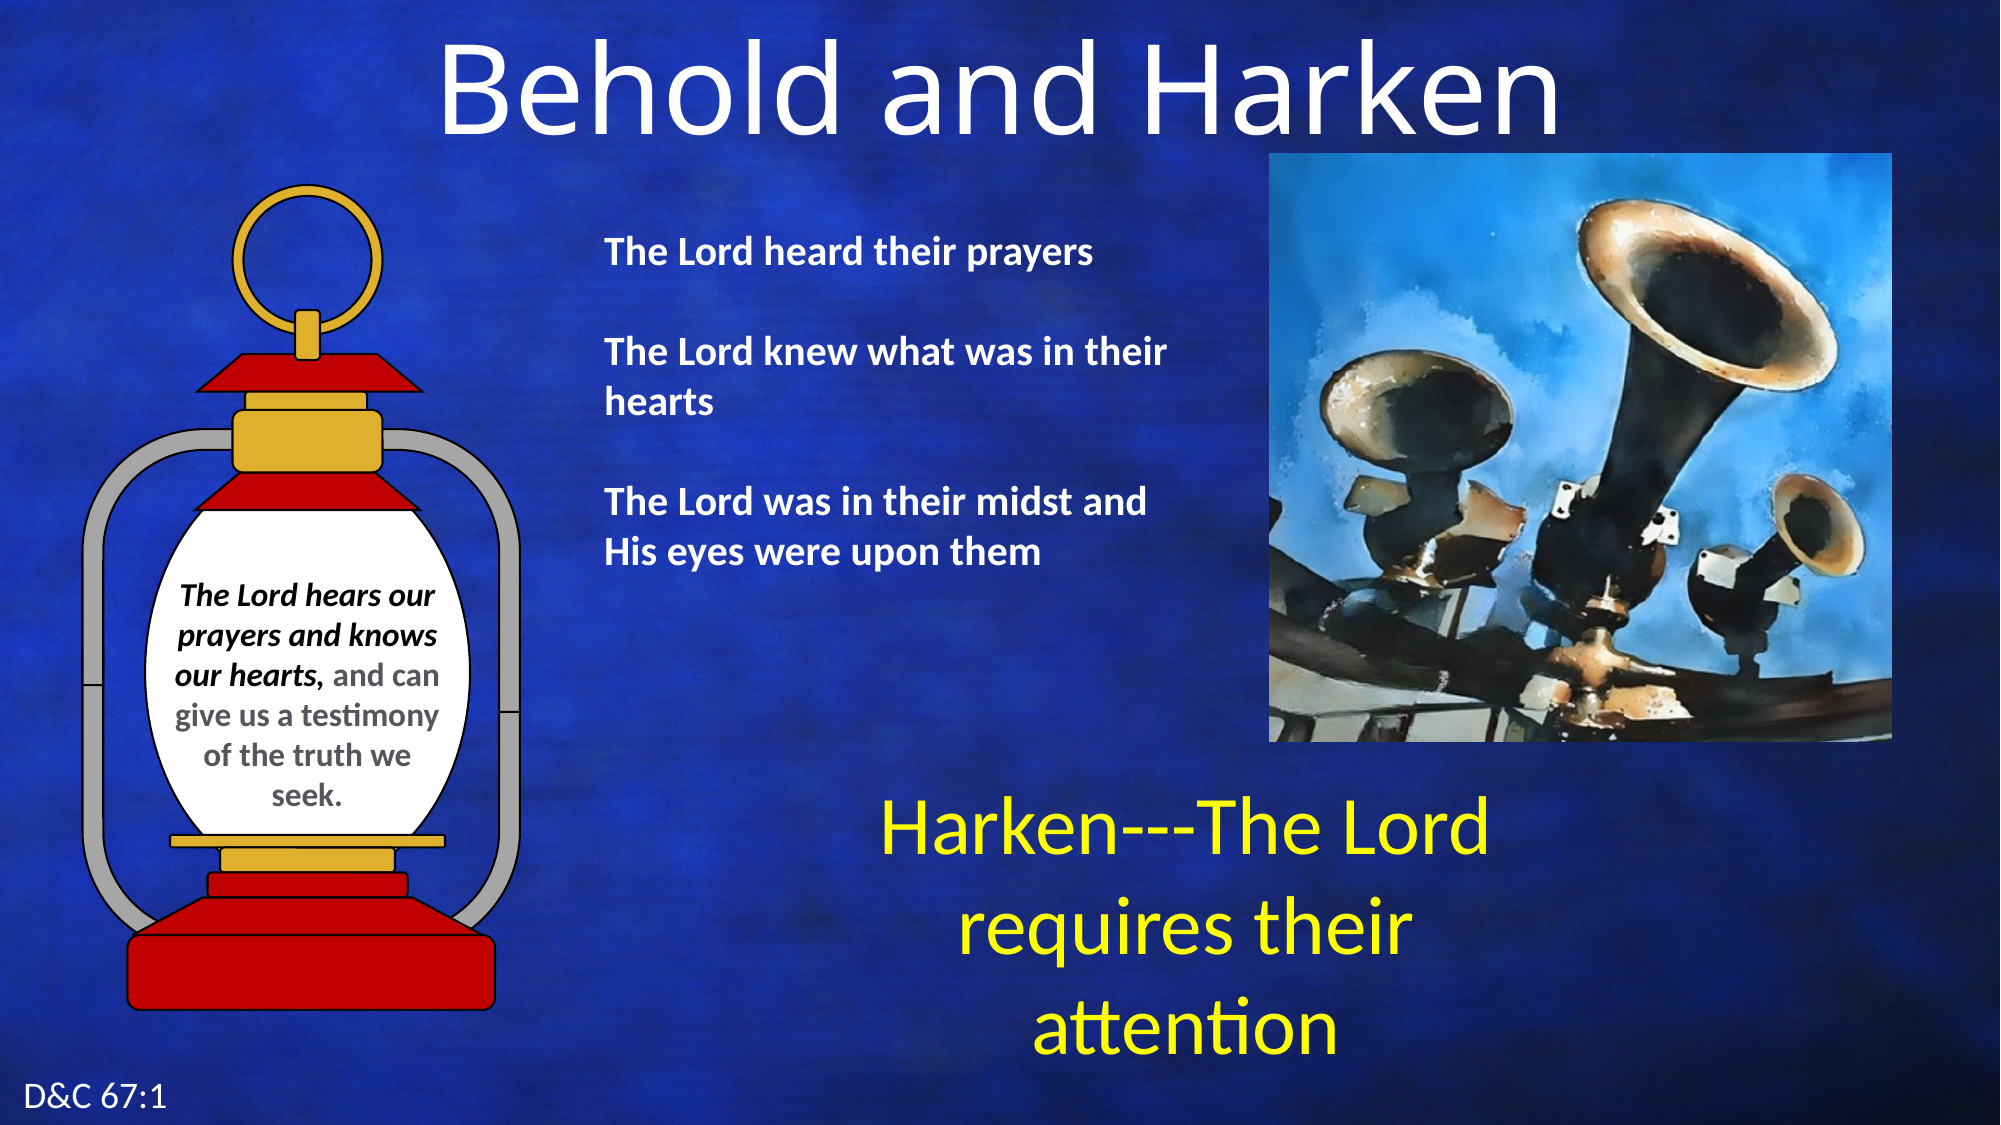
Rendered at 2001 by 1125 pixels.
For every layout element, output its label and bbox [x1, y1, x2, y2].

picture [0, 0, 2000, 1125]
text_box [82, 184, 520, 1010]
